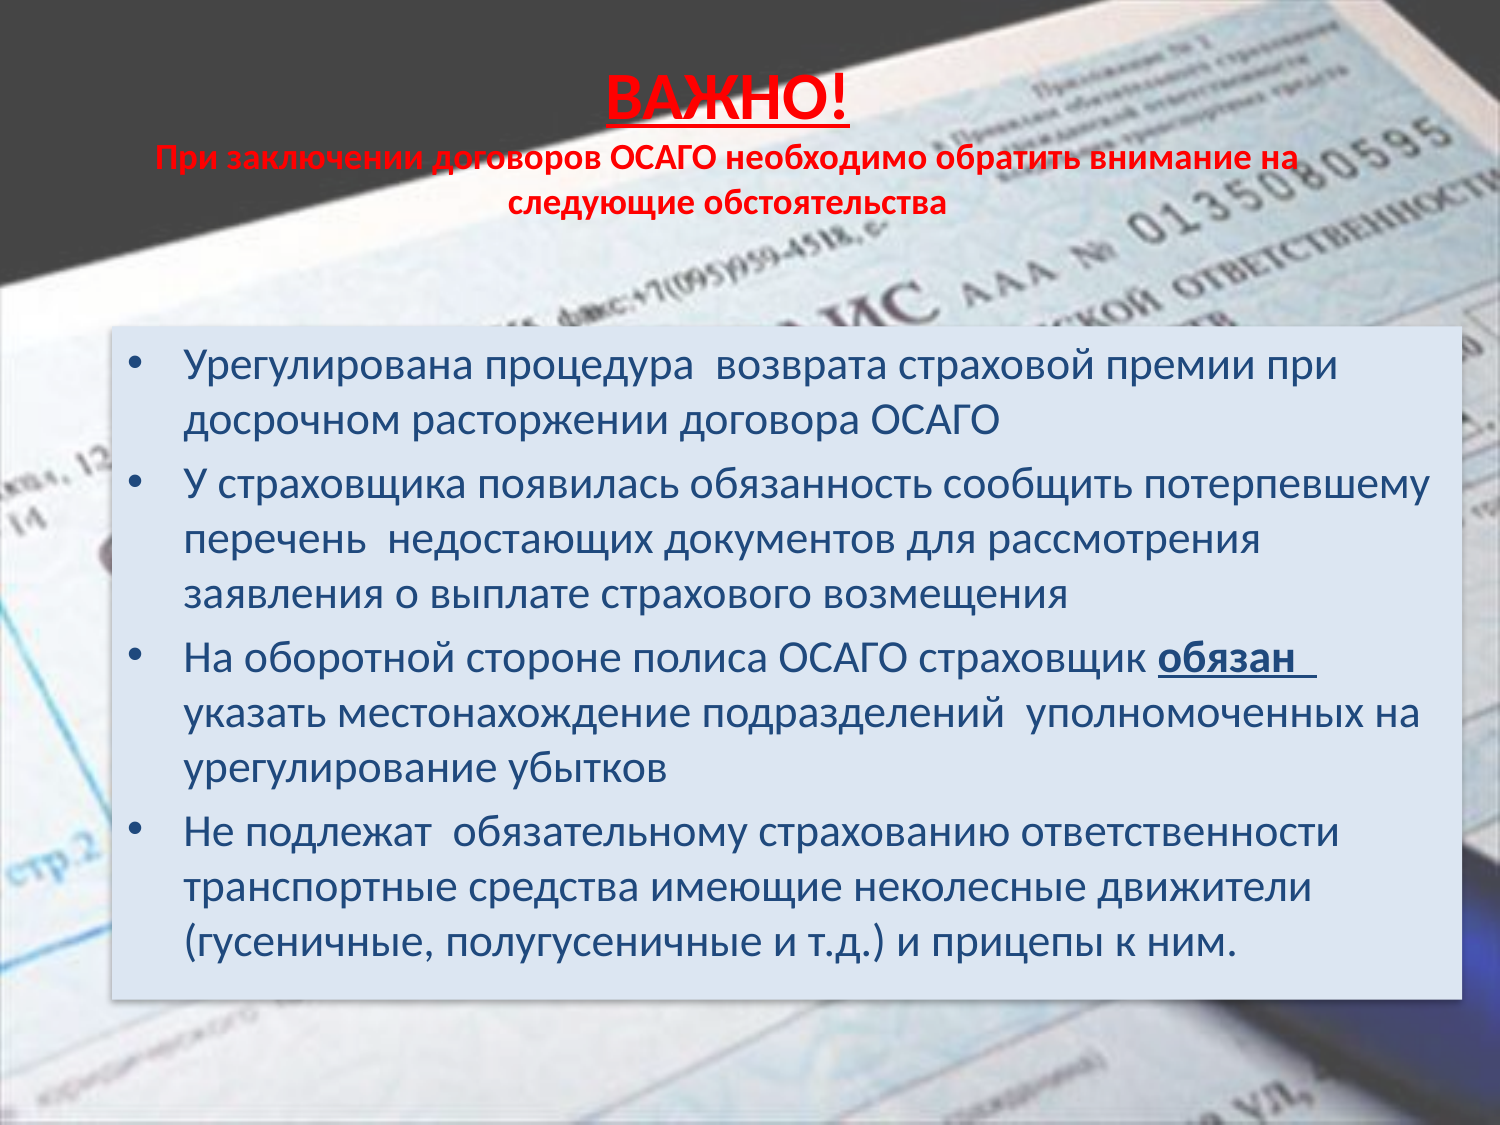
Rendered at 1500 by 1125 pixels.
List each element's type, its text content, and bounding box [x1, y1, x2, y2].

title ВАЖНО! При заключении договоров ОСАГО необходимо обратить внимание на следующие обстоятельства [53, 42, 1404, 231]
list Урегулирована процедура возврата страховой премии при досрочном расторжении договора ОСАГО У страховщика появилась обязанность сообщить потерпевшему перечень недостающих документов для рассмотрения заявления о выплате страхового возмещения На оборотной стороне полиса ОСАГО страховщик обязан указать местонахождение подразделений уполномоченных на урегулирование убытков Не подлежат обязательному страхованию ответственности транспортные средства имеющие неколесные движители (гусеничные, полугусеничные и т.д.) и прицепы к ним. [112, 326, 1463, 1000]
